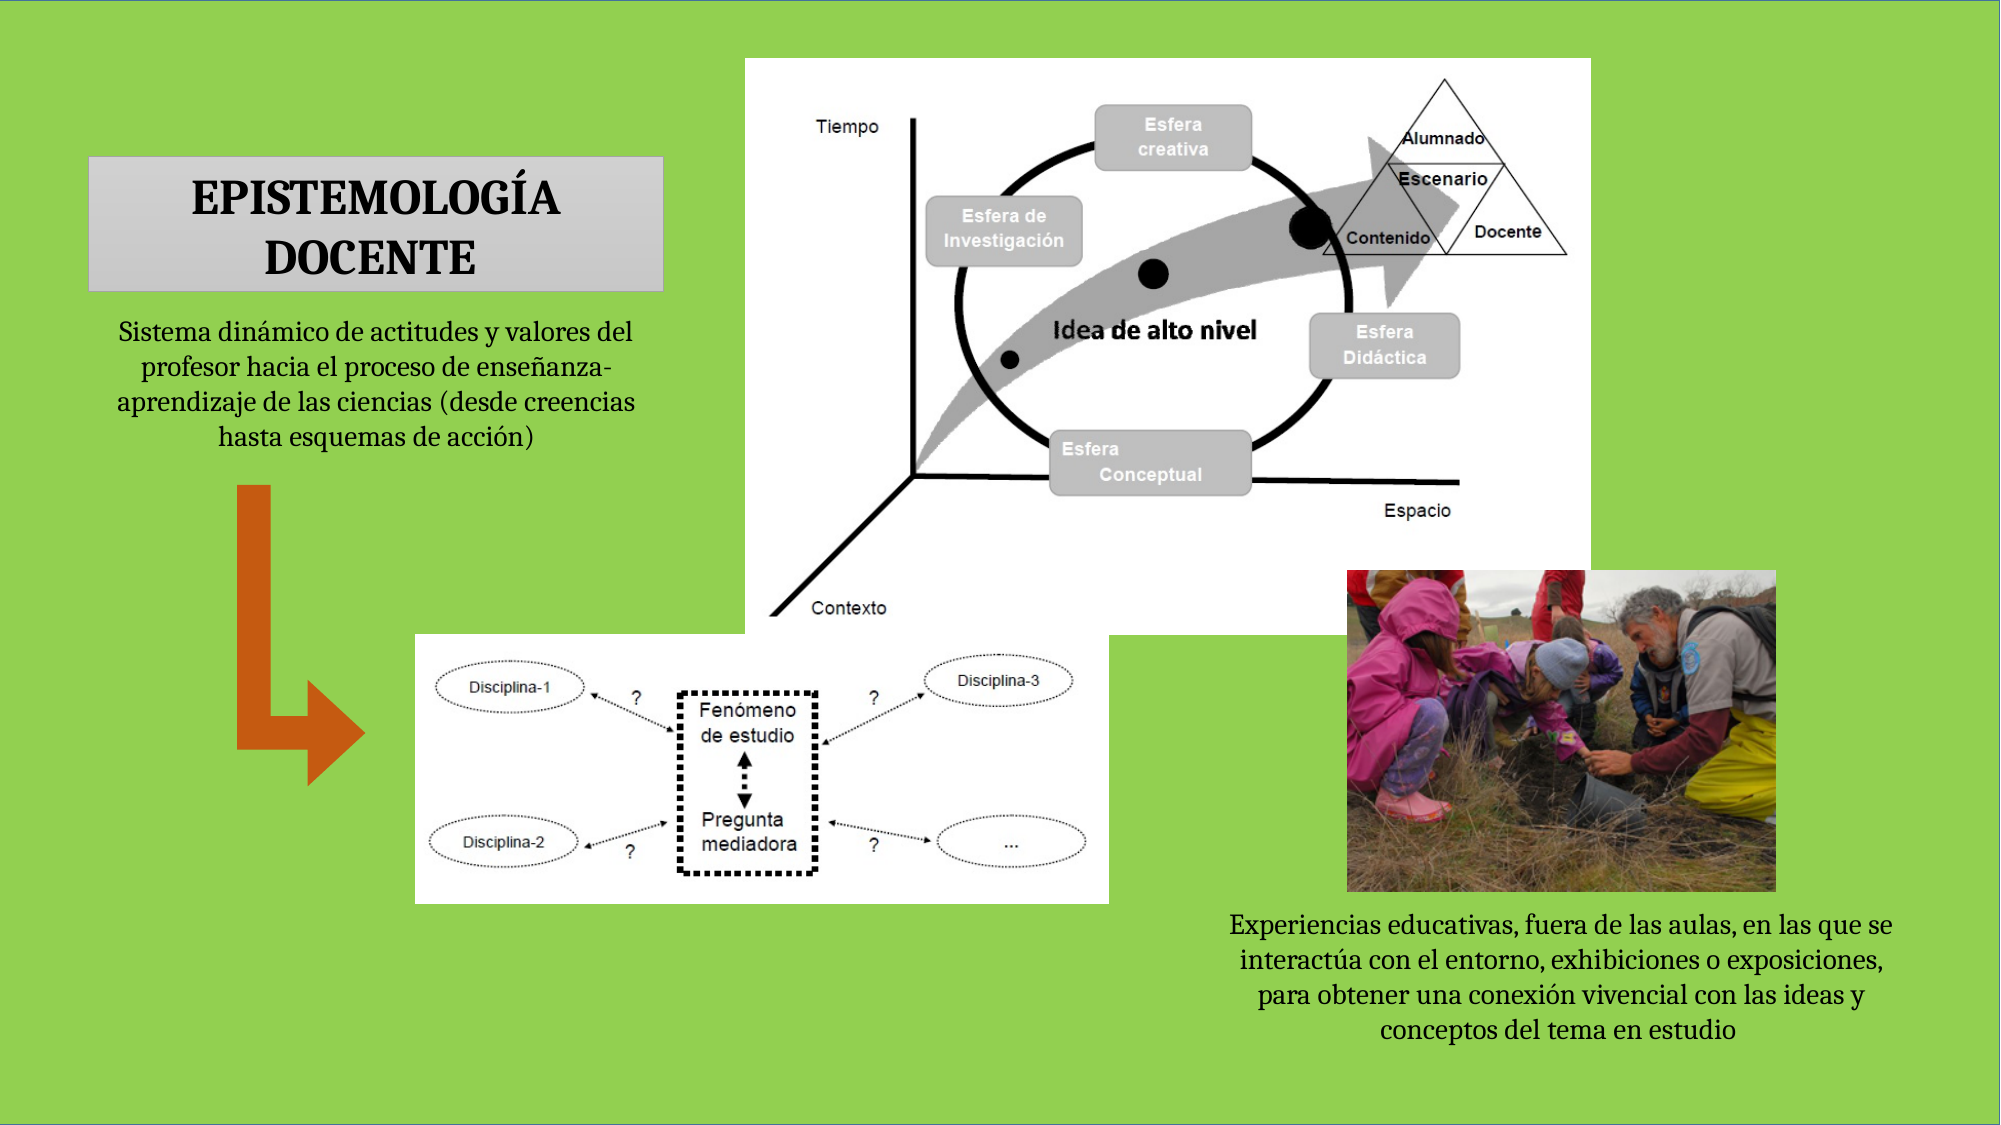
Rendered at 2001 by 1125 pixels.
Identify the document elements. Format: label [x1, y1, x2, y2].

picture [415, 58, 1591, 904]
text_box [0, 0, 2000, 1125]
text_box [1207, 570, 1917, 1055]
text_box [237, 484, 366, 787]
text_box [88, 156, 664, 462]
